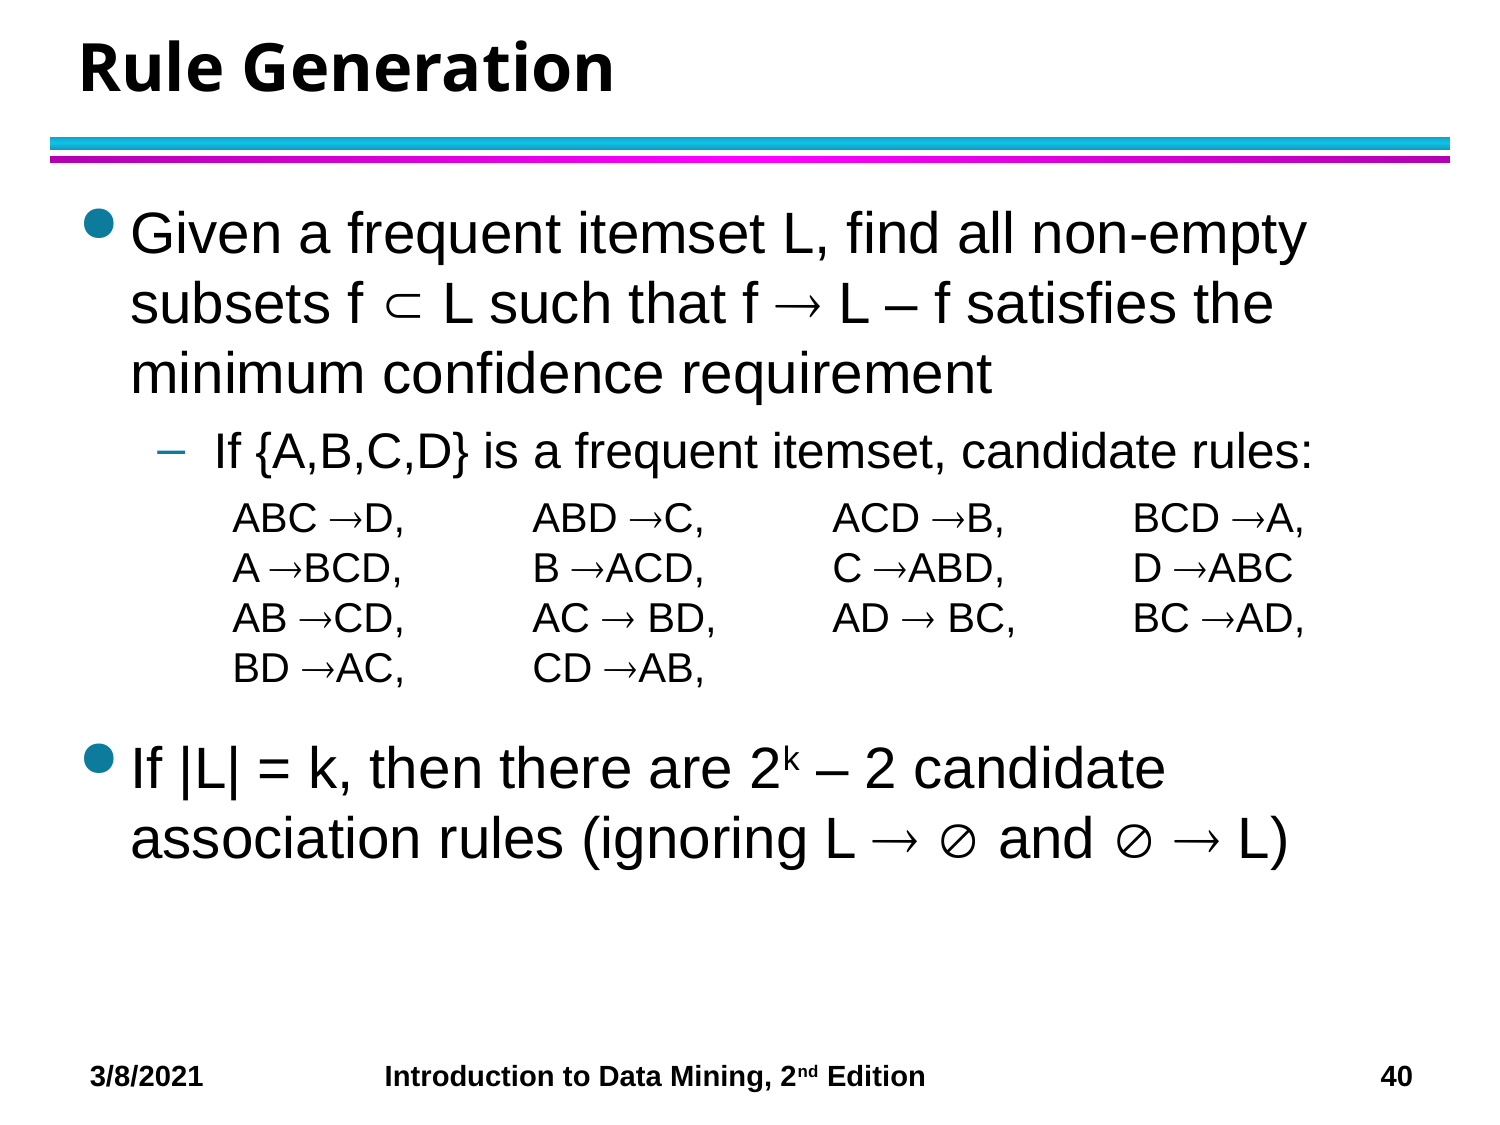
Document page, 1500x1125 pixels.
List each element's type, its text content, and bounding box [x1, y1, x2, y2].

list Given a frequent itemset L, find all non-empty subsets f  L such that f  L – f satisfies the minimum confidence requirement If {A,B,C,D} is a frequent itemset, candidate rules: ABC D, ABD C, ACD B, BCD A, A BCD, B ACD, C ABD, D ABC AB CD, AC  BD, AD  BC, BC AD, BD AC, CD AB, If |L| = k, then there are 2k – 2 candidate association rules (ignoring L   and   L) [67, 187, 1432, 1038]
title Rule Generation [62, 24, 1421, 113]
